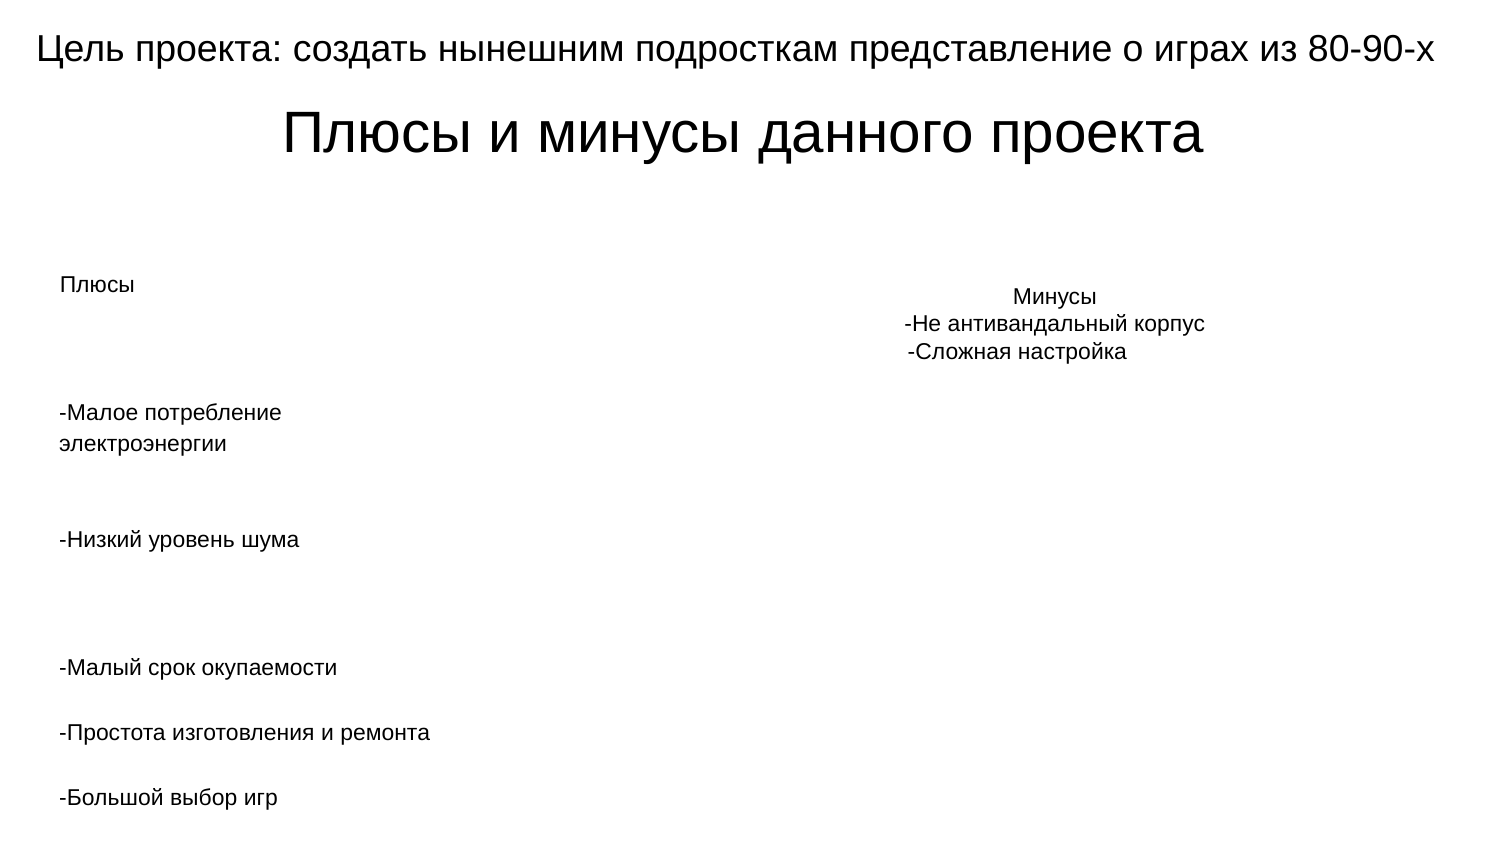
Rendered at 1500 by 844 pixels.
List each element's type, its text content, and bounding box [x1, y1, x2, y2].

text_box Минусы -Не антивандальный корпус -Сложная настройка [801, 266, 1309, 827]
text_box Цель проекта: создать нынешним подросткам представление о играх из 80-90-х [0, 9, 1486, 89]
title Плюсы и минусы данного проекта [44, 89, 1442, 228]
list Плюсы -Малое потребление электроэнергии -Низкий уровень шума -Малый срок окупаемости -Простота изготовления и ремонта -Большой выбор игр [44, 250, 470, 811]
